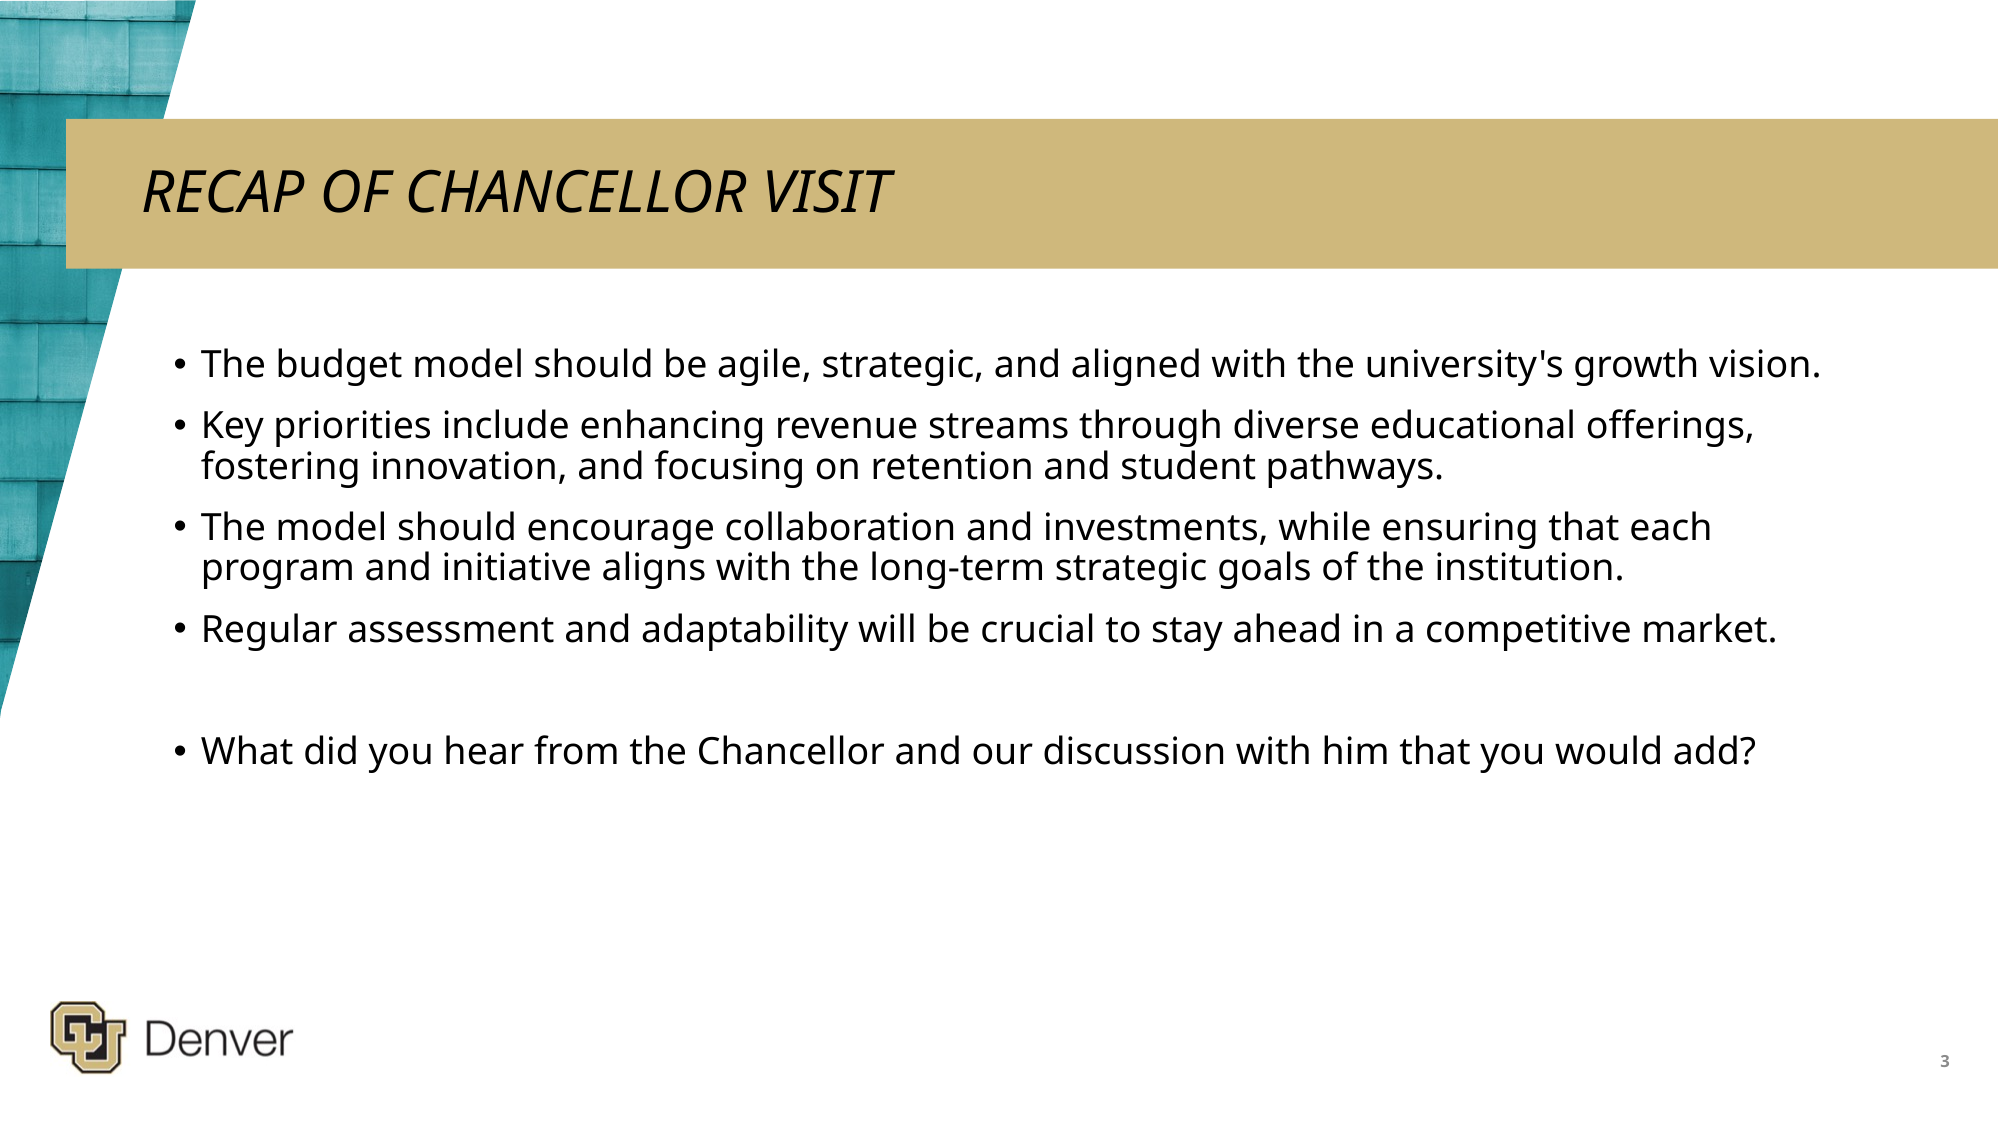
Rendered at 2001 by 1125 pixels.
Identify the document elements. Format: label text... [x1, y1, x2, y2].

title RECAP OF CHANCELLOR VISIT [66, 118, 1998, 269]
list The budget model should be agile, strategic, and aligned with the university's growth vision. Key priorities include enhancing revenue streams through diverse educational offerings, fostering innovation, and focusing on retention and student pathways. The model should encourage collaboration and investments, while ensuring that each program and initiative aligns with the long-term strategic goals of the institution. Regular assessment and adaptability will be crucial to stay ahead in a competitive market. What did you hear from the Chancellor and our discussion with him that you would add? [137, 337, 1875, 963]
slide_number 3 [1822, 999, 1950, 1075]
picture [0, 0, 196, 718]
picture [50, 1001, 296, 1077]
